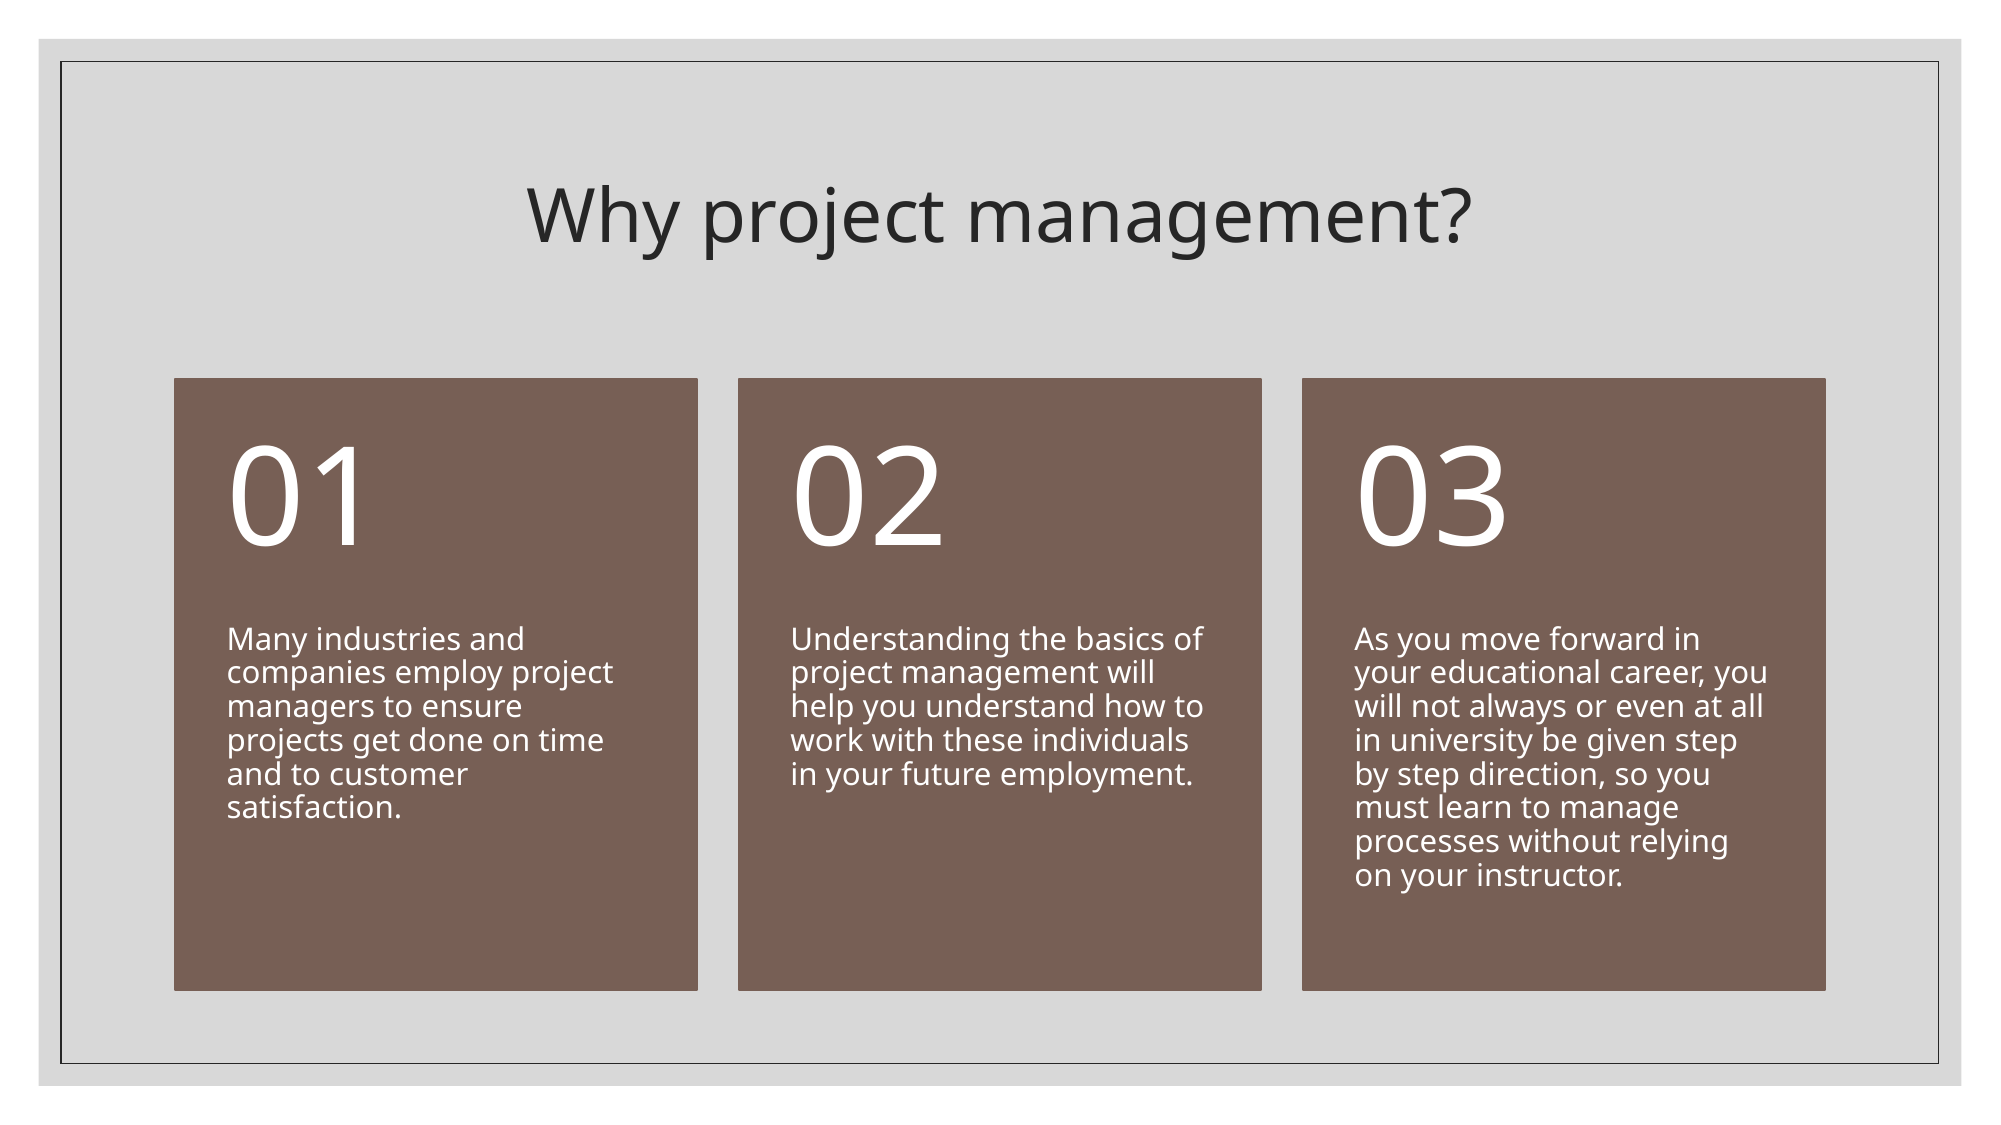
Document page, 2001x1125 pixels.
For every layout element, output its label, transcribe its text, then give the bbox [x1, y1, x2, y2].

title Why project management? [174, 105, 1825, 331]
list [174, 378, 1825, 991]
